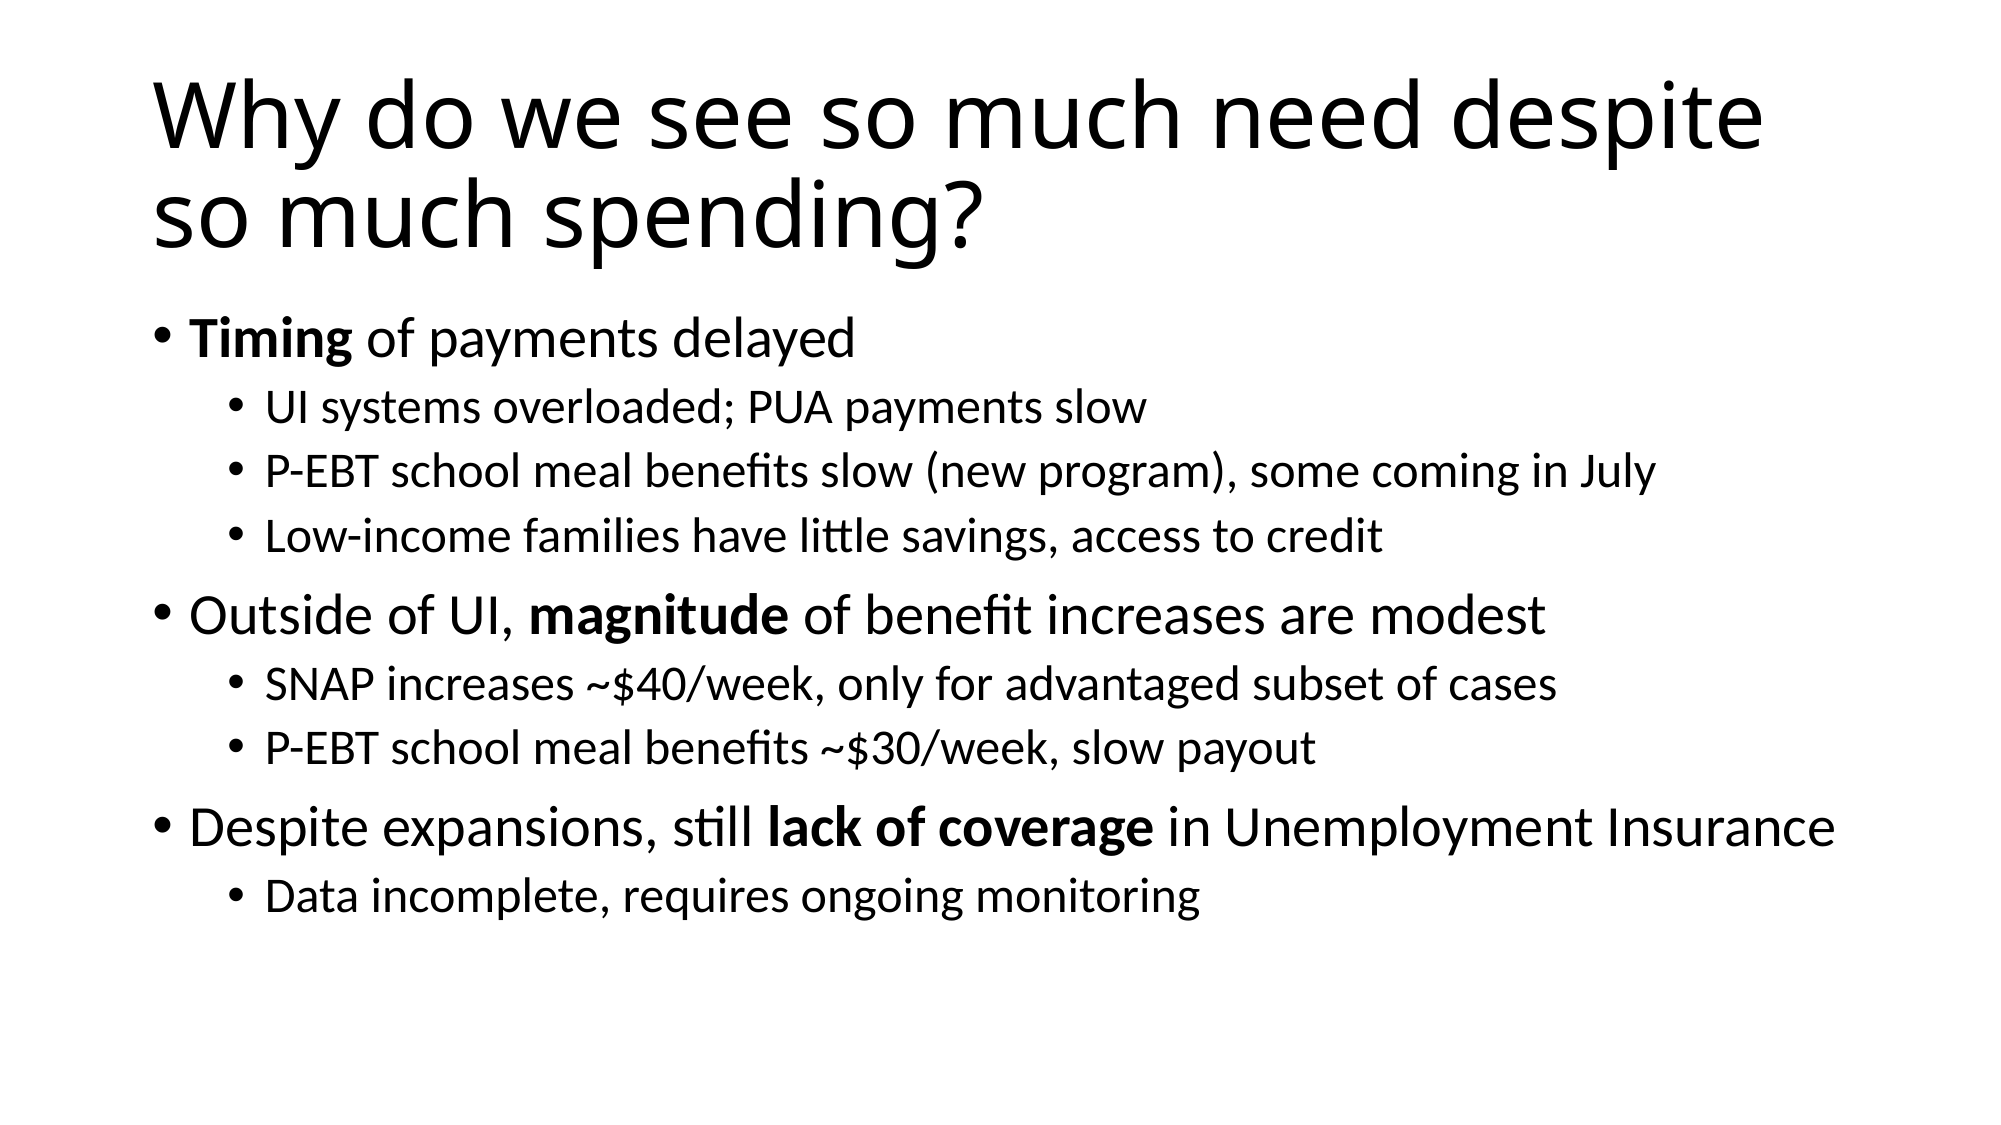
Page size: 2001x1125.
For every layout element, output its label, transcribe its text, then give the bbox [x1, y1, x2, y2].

list Timing of payments delayed UI systems overloaded; PUA payments slow P-EBT school meal benefits slow (new program), some coming in July Low-income families have little savings, access to credit Outside of UI, magnitude of benefit increases are modest SNAP increases ~$40/week, only for advantaged subset of cases P-EBT school meal benefits ~$30/week, slow payout Despite expansions, still lack of coverage in Unemployment Insurance Data incomplete, requires ongoing monitoring [137, 299, 1863, 1014]
title Why do we see so much need despite so much spending? [137, 59, 1863, 278]
